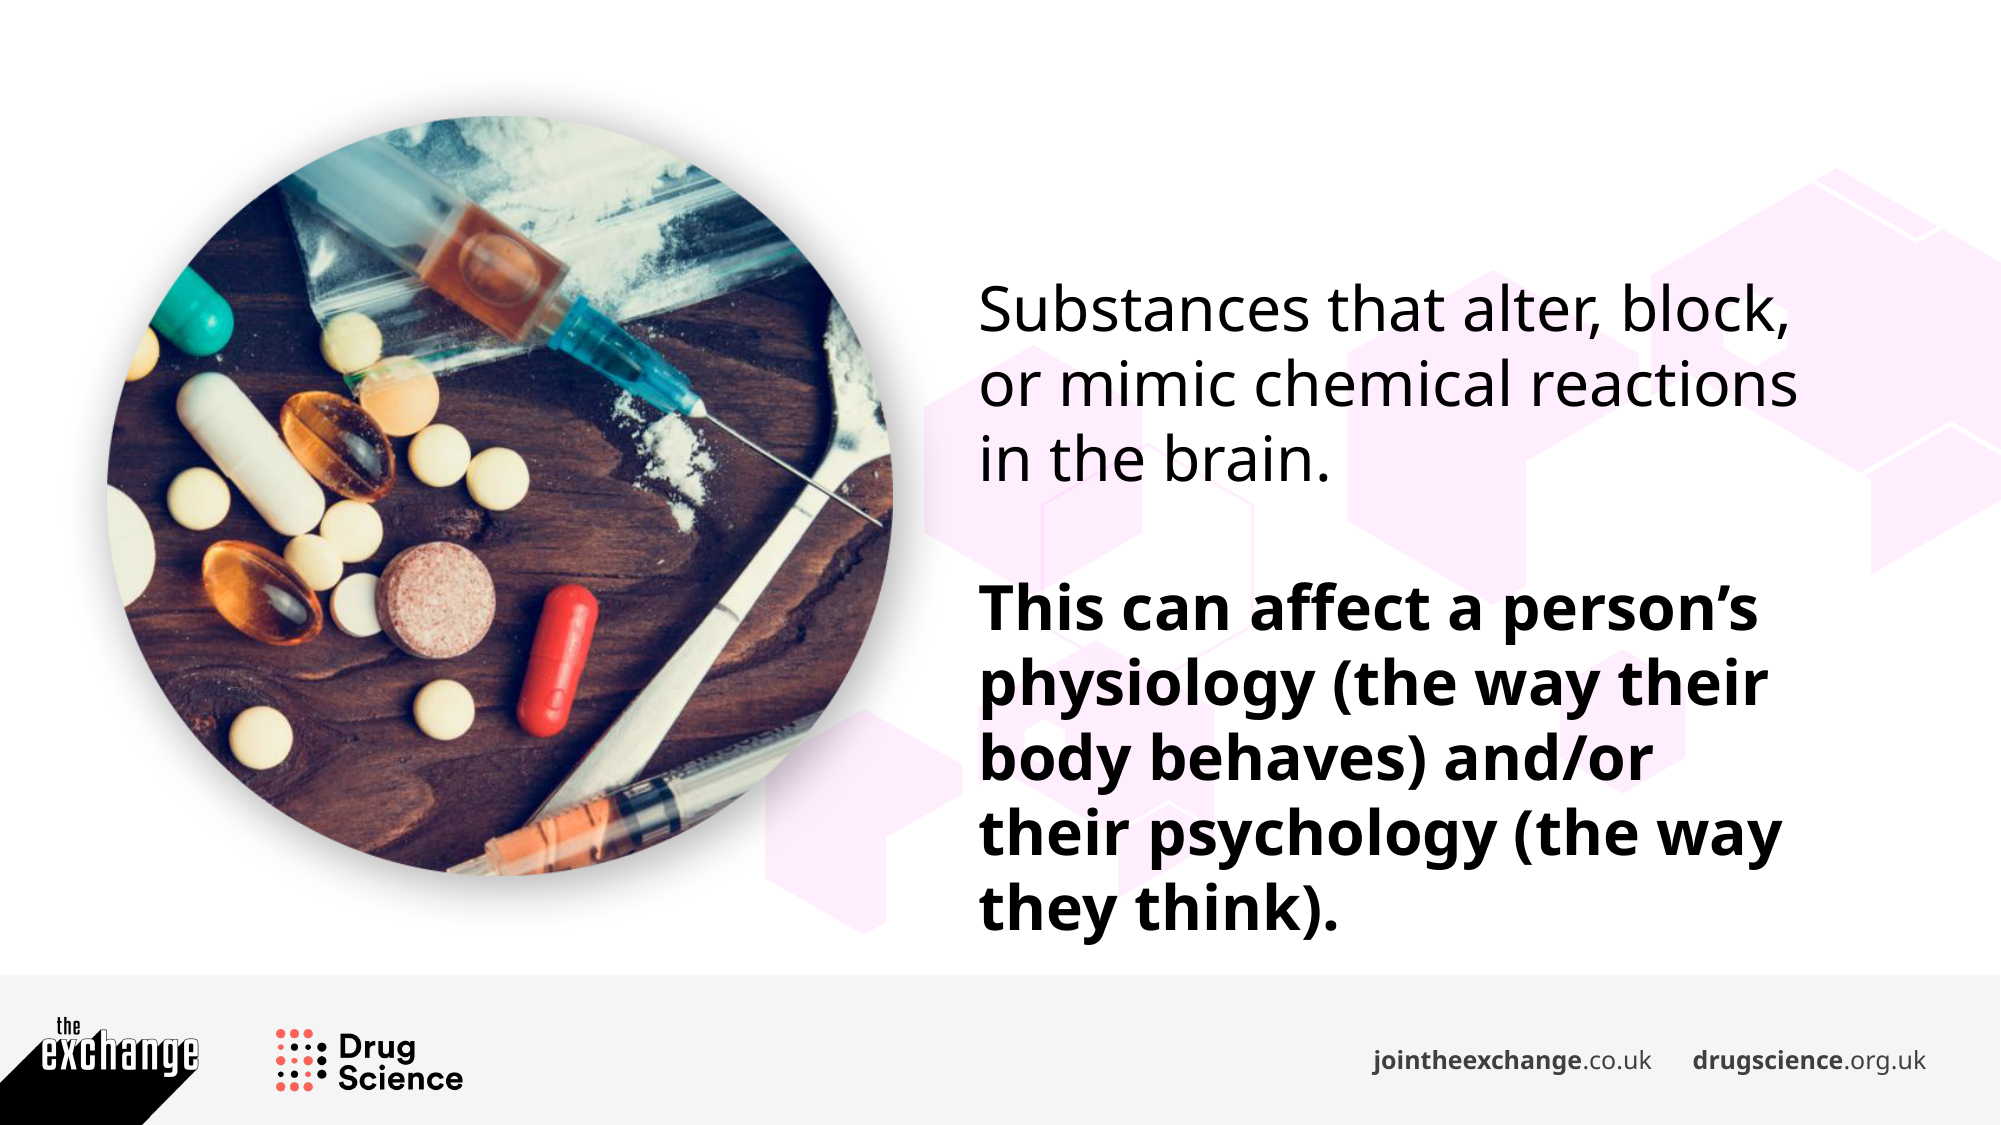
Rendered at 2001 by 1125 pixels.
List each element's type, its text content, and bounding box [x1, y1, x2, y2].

text_box Substances that alter, block, or mimic chemical reactions in the brain. This can affect a person’s physiology (the way their body behaves) and/or their psychology (the way they think). [963, 261, 1831, 951]
picture [0, 1015, 237, 1125]
picture [276, 1029, 463, 1092]
picture [107, 115, 894, 876]
